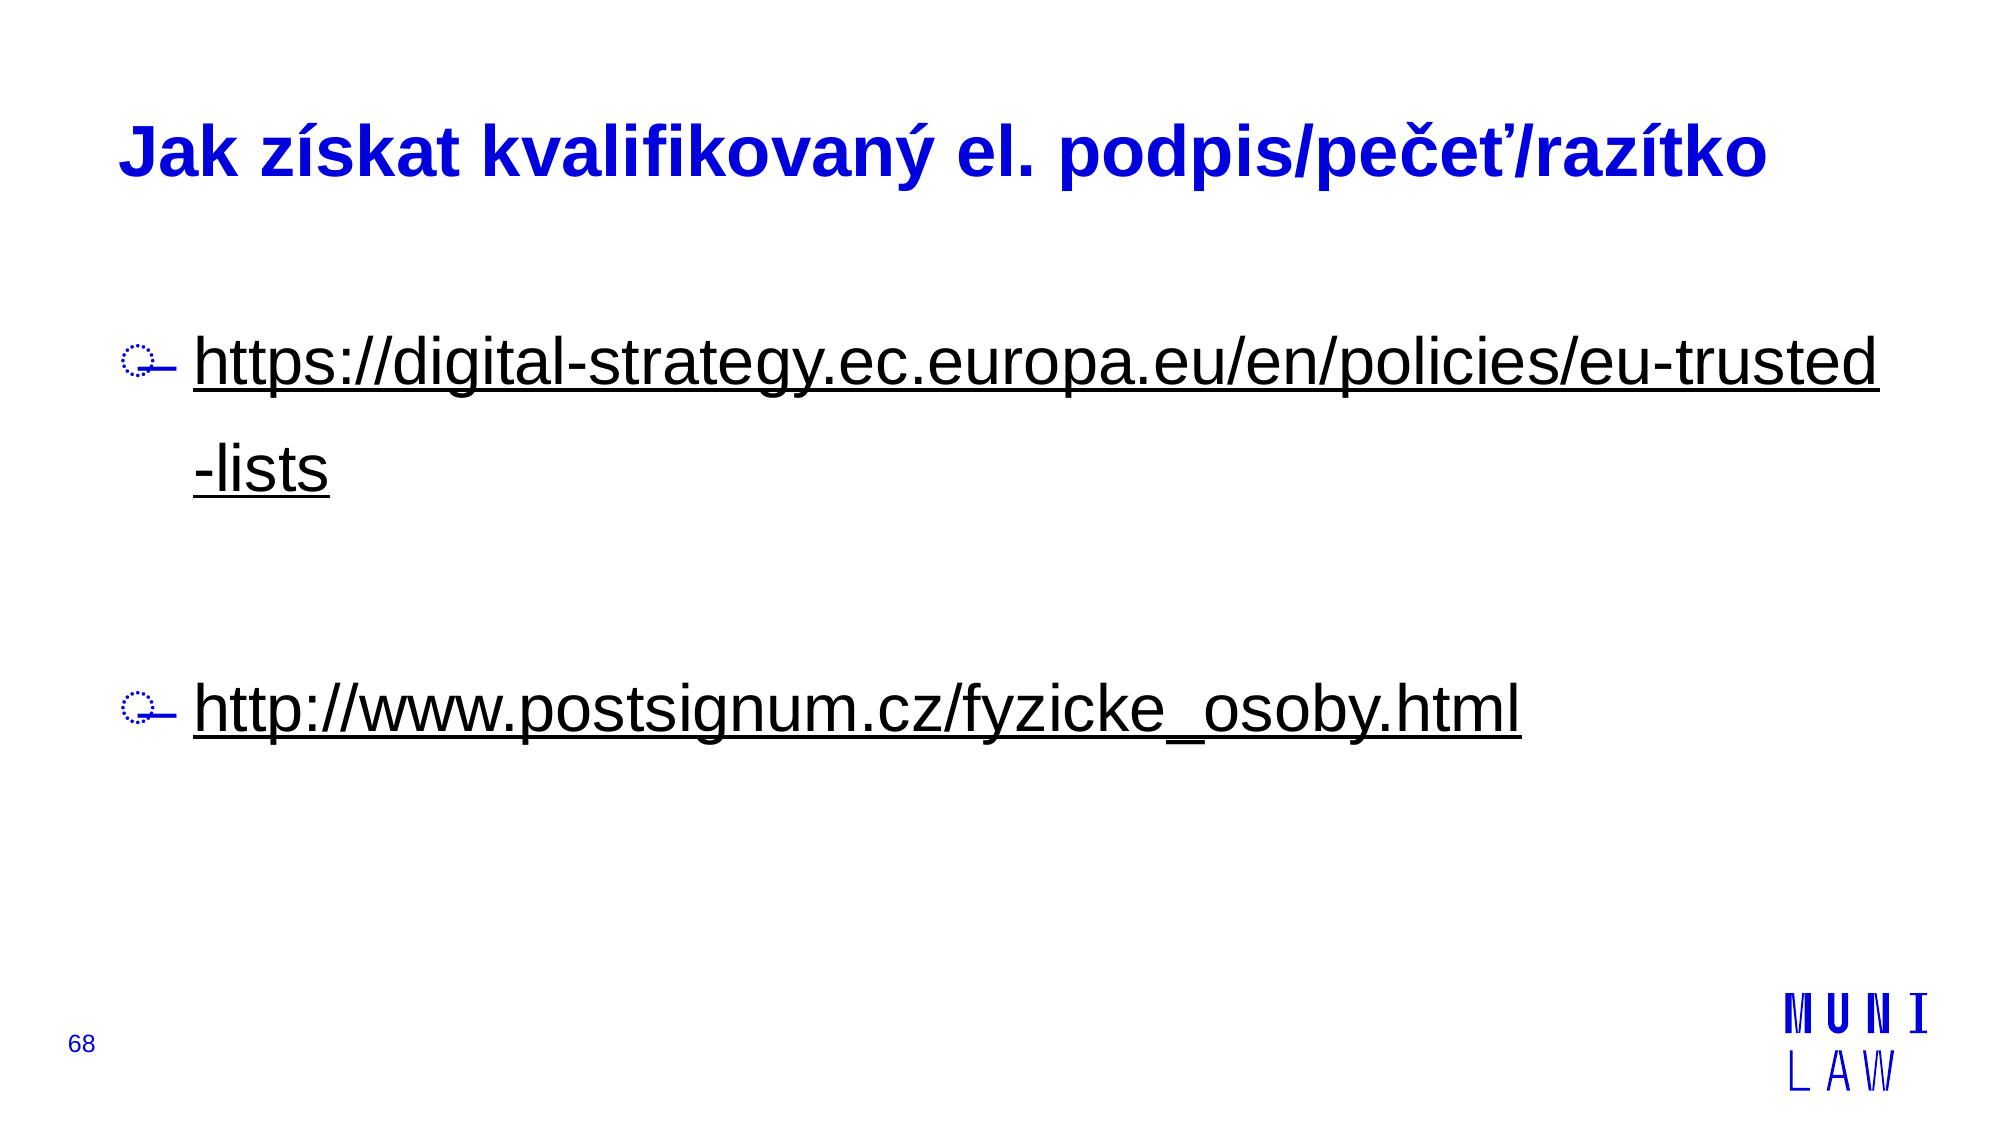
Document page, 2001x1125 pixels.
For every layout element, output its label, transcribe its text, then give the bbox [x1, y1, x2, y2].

slide_number 68 [67, 1021, 110, 1063]
list https://digital-strategy.ec.europa.eu/en/policies/eu-trusted-lists http://www.postsignum.cz/fyzicke_osoby.html [118, 277, 1883, 957]
title Jak získat kvalifikovaný el. podpis/pečeť/razítko [118, 118, 1883, 193]
